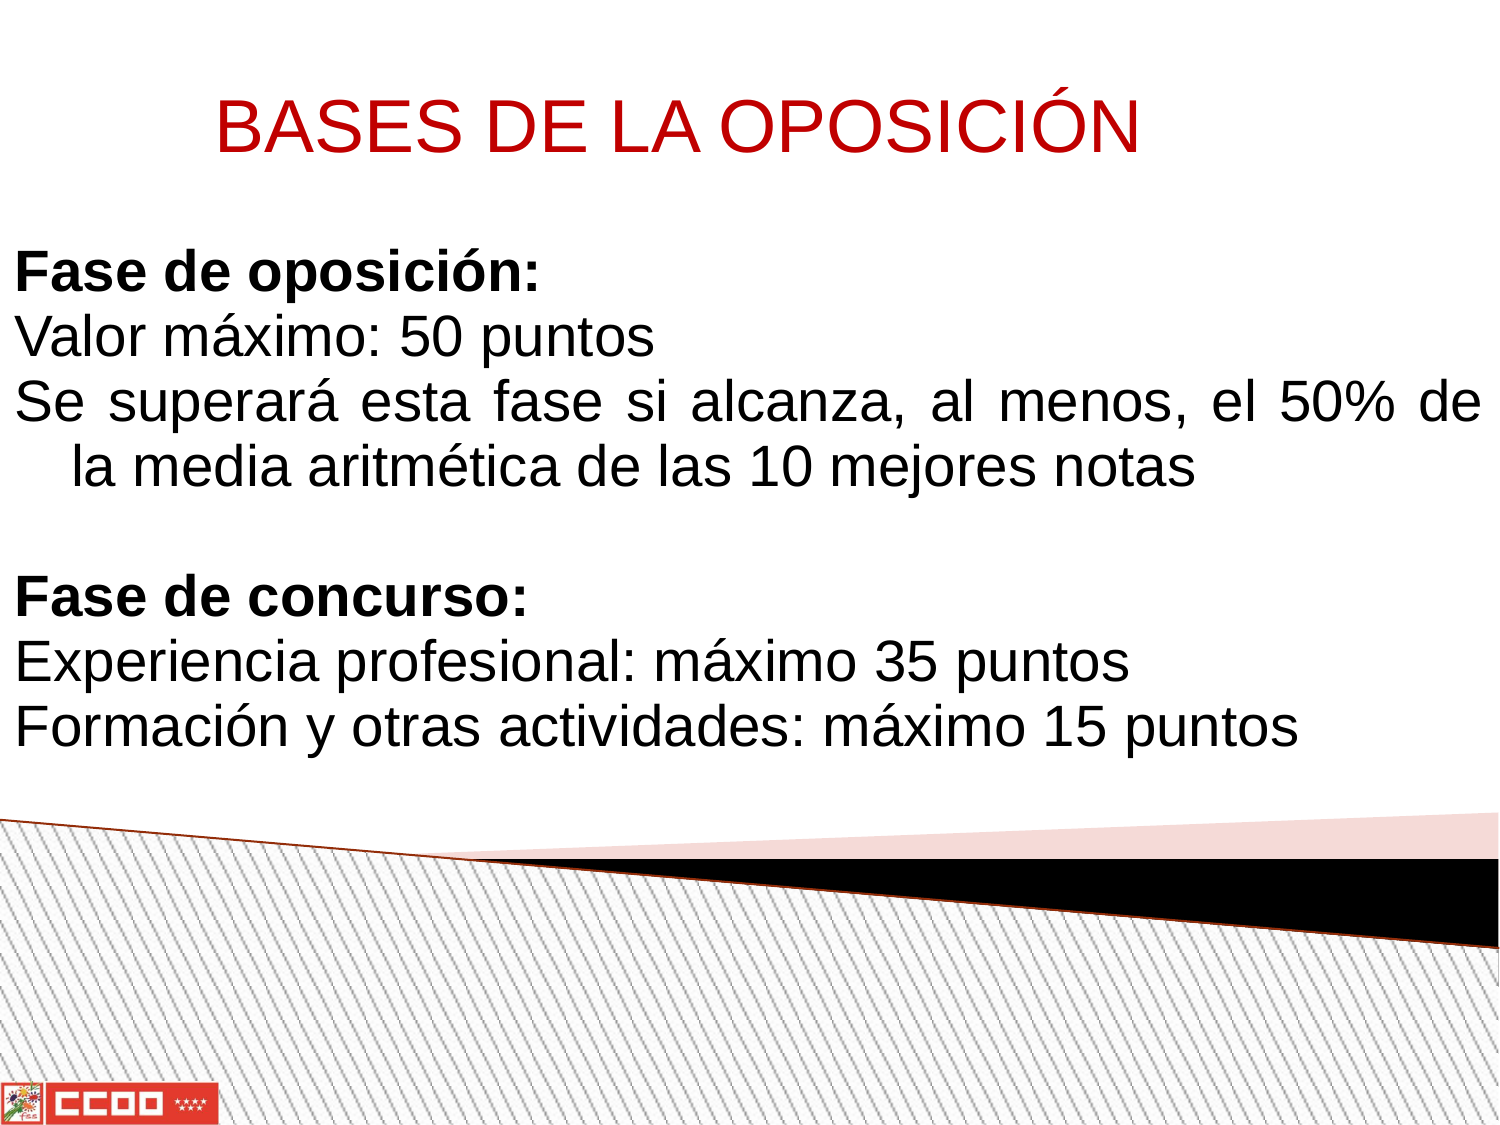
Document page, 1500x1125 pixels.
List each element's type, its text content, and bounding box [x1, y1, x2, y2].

text_box Fase de oposición: Valor máximo: 50 puntos Se superará esta fase si alcanza, al menos, el 50% de la media aritmética de las 10 mejores notas Fase de concurso: Experiencia profesional: máximo 35 puntos Formación y otras actividades: máximo 15 puntos [0, 231, 1500, 879]
text_box [1418, 1051, 1479, 1112]
text_box BASES DE LA OPOSICIÓN [199, 78, 1159, 177]
picture [0, 879, 1499, 1125]
